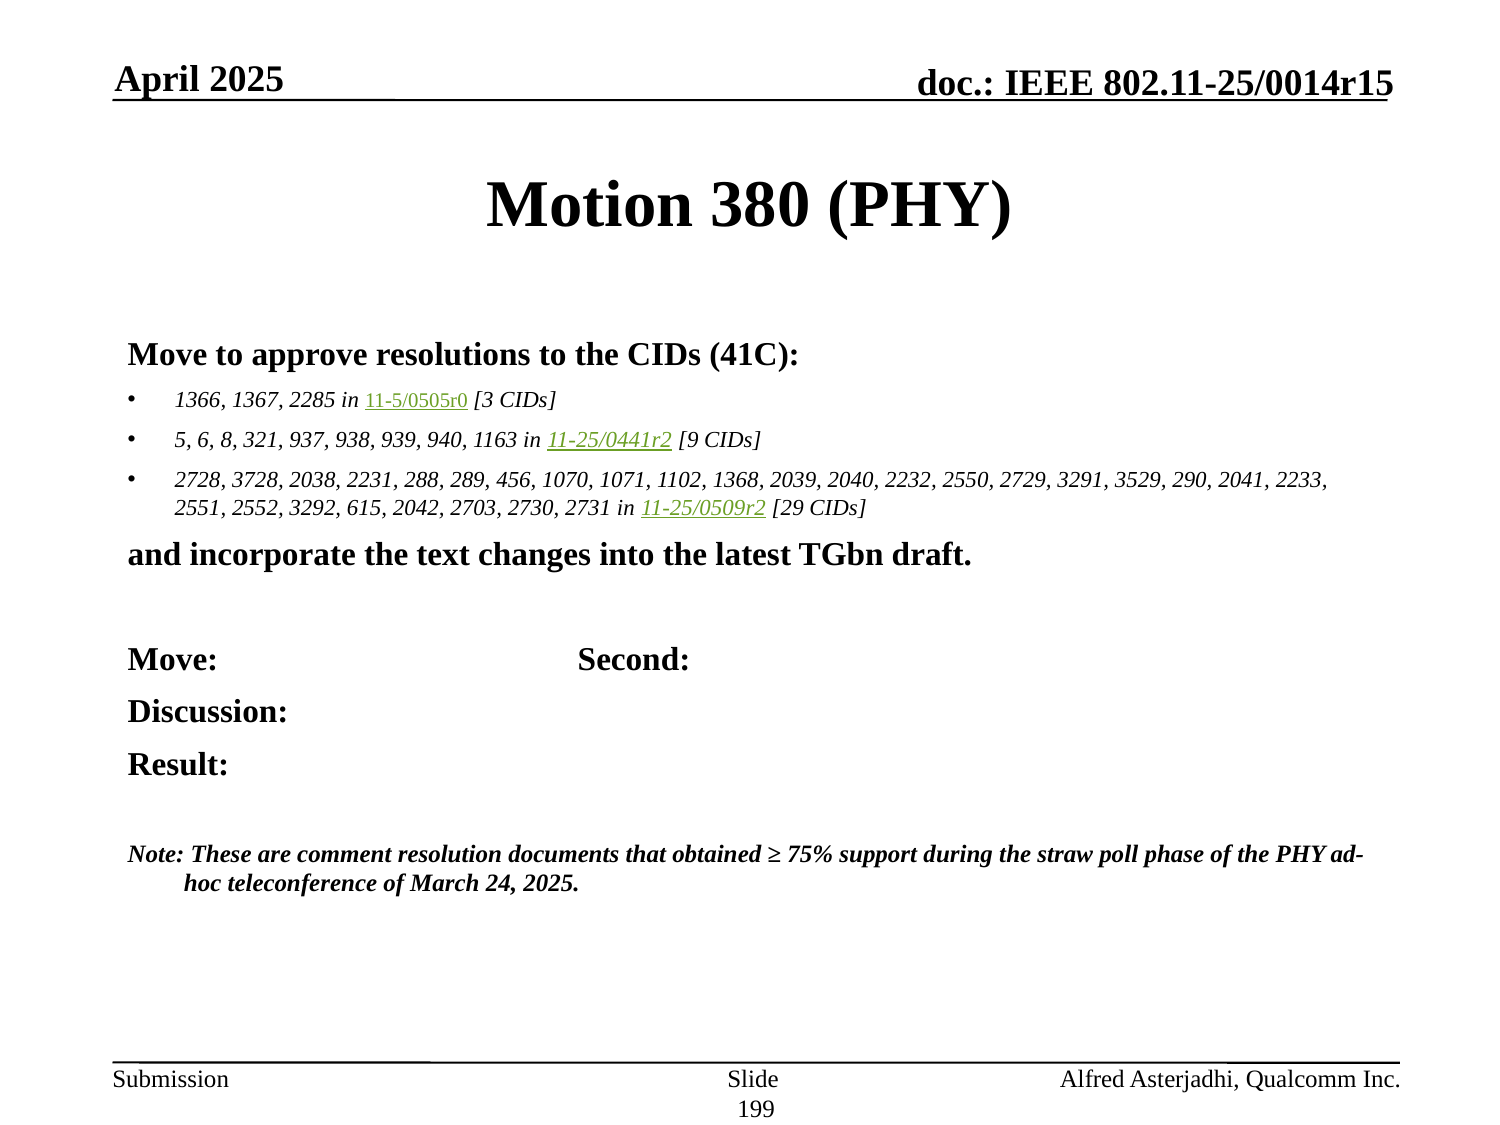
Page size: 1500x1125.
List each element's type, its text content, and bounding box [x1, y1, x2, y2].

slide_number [114, 54, 423, 100]
slide_number Slide 199 [712, 1061, 800, 1123]
title Motion 380 (PHY) [112, 112, 1388, 288]
list Move to approve resolutions to the CIDs (41C): 1366, 1367, 2285 in 11-5/0505r0 [3 CIDs] 5, 6, 8, 321, 937, 938, 939, 940, 1163 in 11-25/0441r2 [9 CIDs] 2728, 3728, 2038, 2231, 288, 289, 456, 1070, 1071, 1102, 1368, 2039, 2040, 2232, 2550, 2729, 3291, 3529, 290, 2041, 2233, 2551, 2552, 3292, 615, 2042, 2703, 2730, 2731 in 11-25/0509r2 [29 CIDs] and incorporate the text changes into the latest TGbn draft. Move: Second: Discussion: Result: Note: These are comment resolution documents that obtained ≥ 75% support during the straw poll phase of the PHY ad-hoc teleconference of March 24, 2025. [112, 324, 1388, 1063]
footer Alfred Asterjadhi, Qualcomm Inc. [878, 1061, 1402, 1093]
